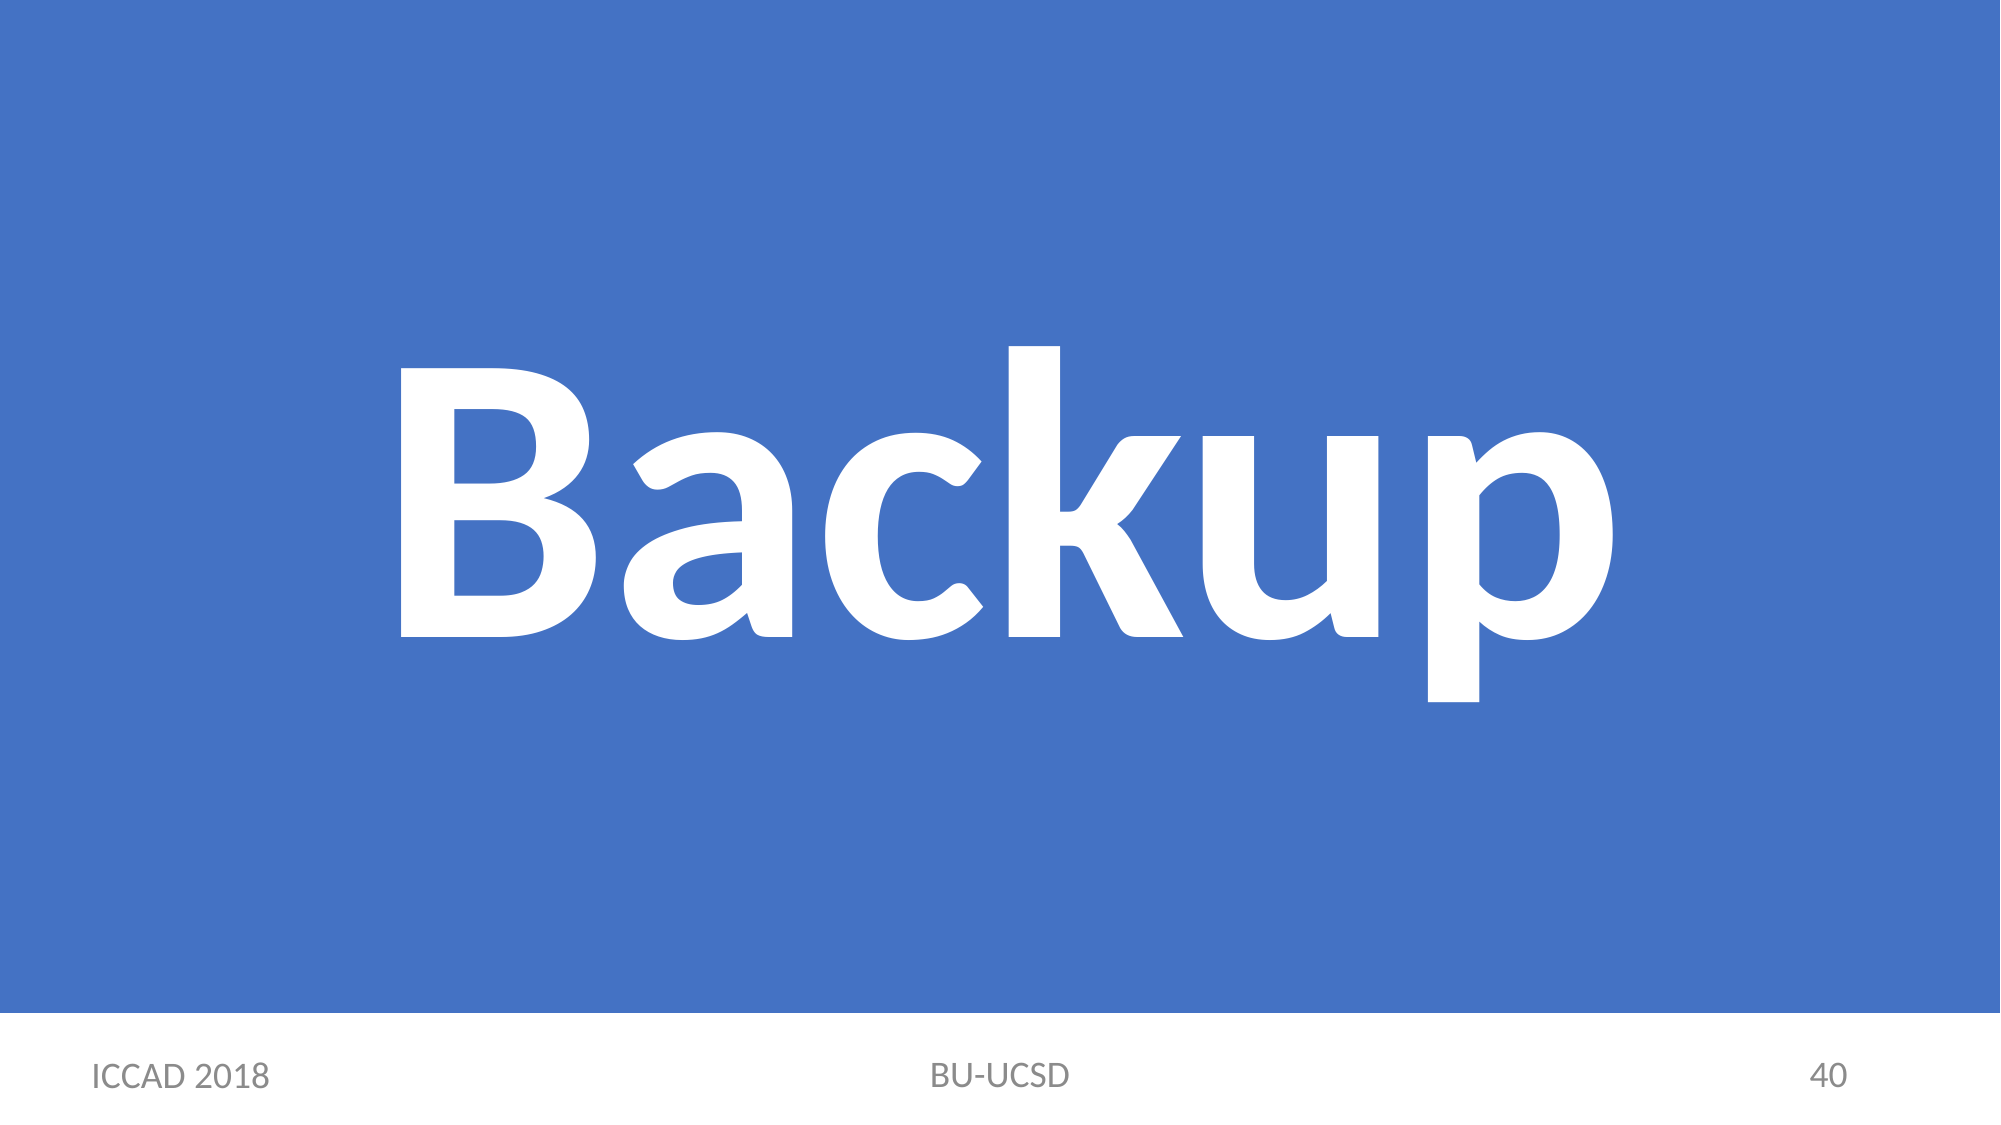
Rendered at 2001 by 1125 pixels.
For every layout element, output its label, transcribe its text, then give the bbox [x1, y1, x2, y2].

slide_number 40 [1412, 1042, 1863, 1103]
text_box [0, 0, 2000, 1014]
footer BU-UCSD [662, 1042, 1338, 1103]
slide_number ICCAD 2018 [76, 1043, 625, 1104]
title Backup [362, 14, 2000, 991]
